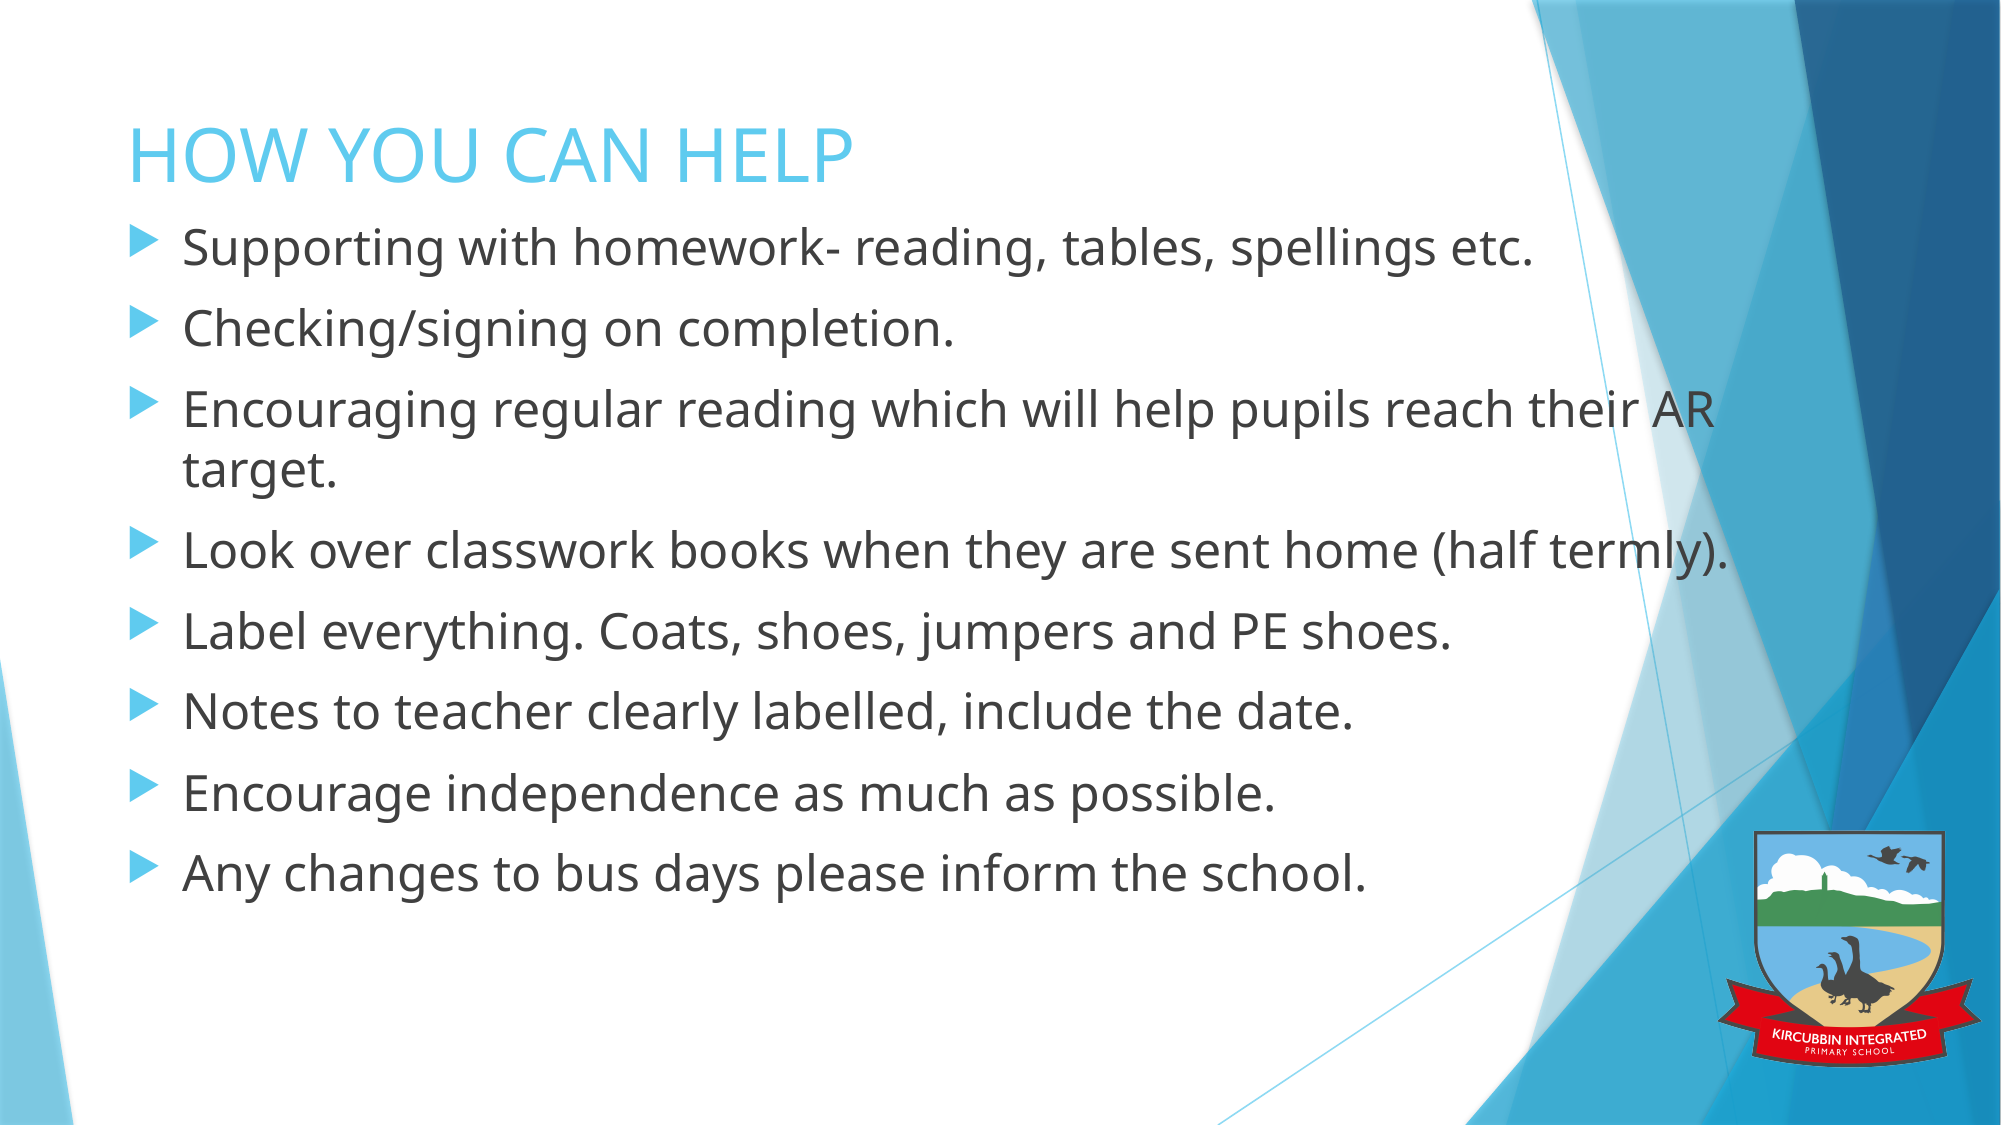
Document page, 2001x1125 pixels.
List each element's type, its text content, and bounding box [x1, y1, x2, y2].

list Supporting with homework- reading, tables, spellings etc. Checking/signing on completion. Encouraging regular reading which will help pupils reach their AR target. Look over classwork books when they are sent home (half termly). Label everything. Coats, shoes, jumpers and PE shoes. Notes to teacher clearly labelled, include the date. Encourage independence as much as possible. Any changes to bus days please inform the school. [111, 208, 1795, 1060]
title HOW YOU CAN HELP [111, 99, 1522, 208]
picture [1673, 773, 2000, 1125]
